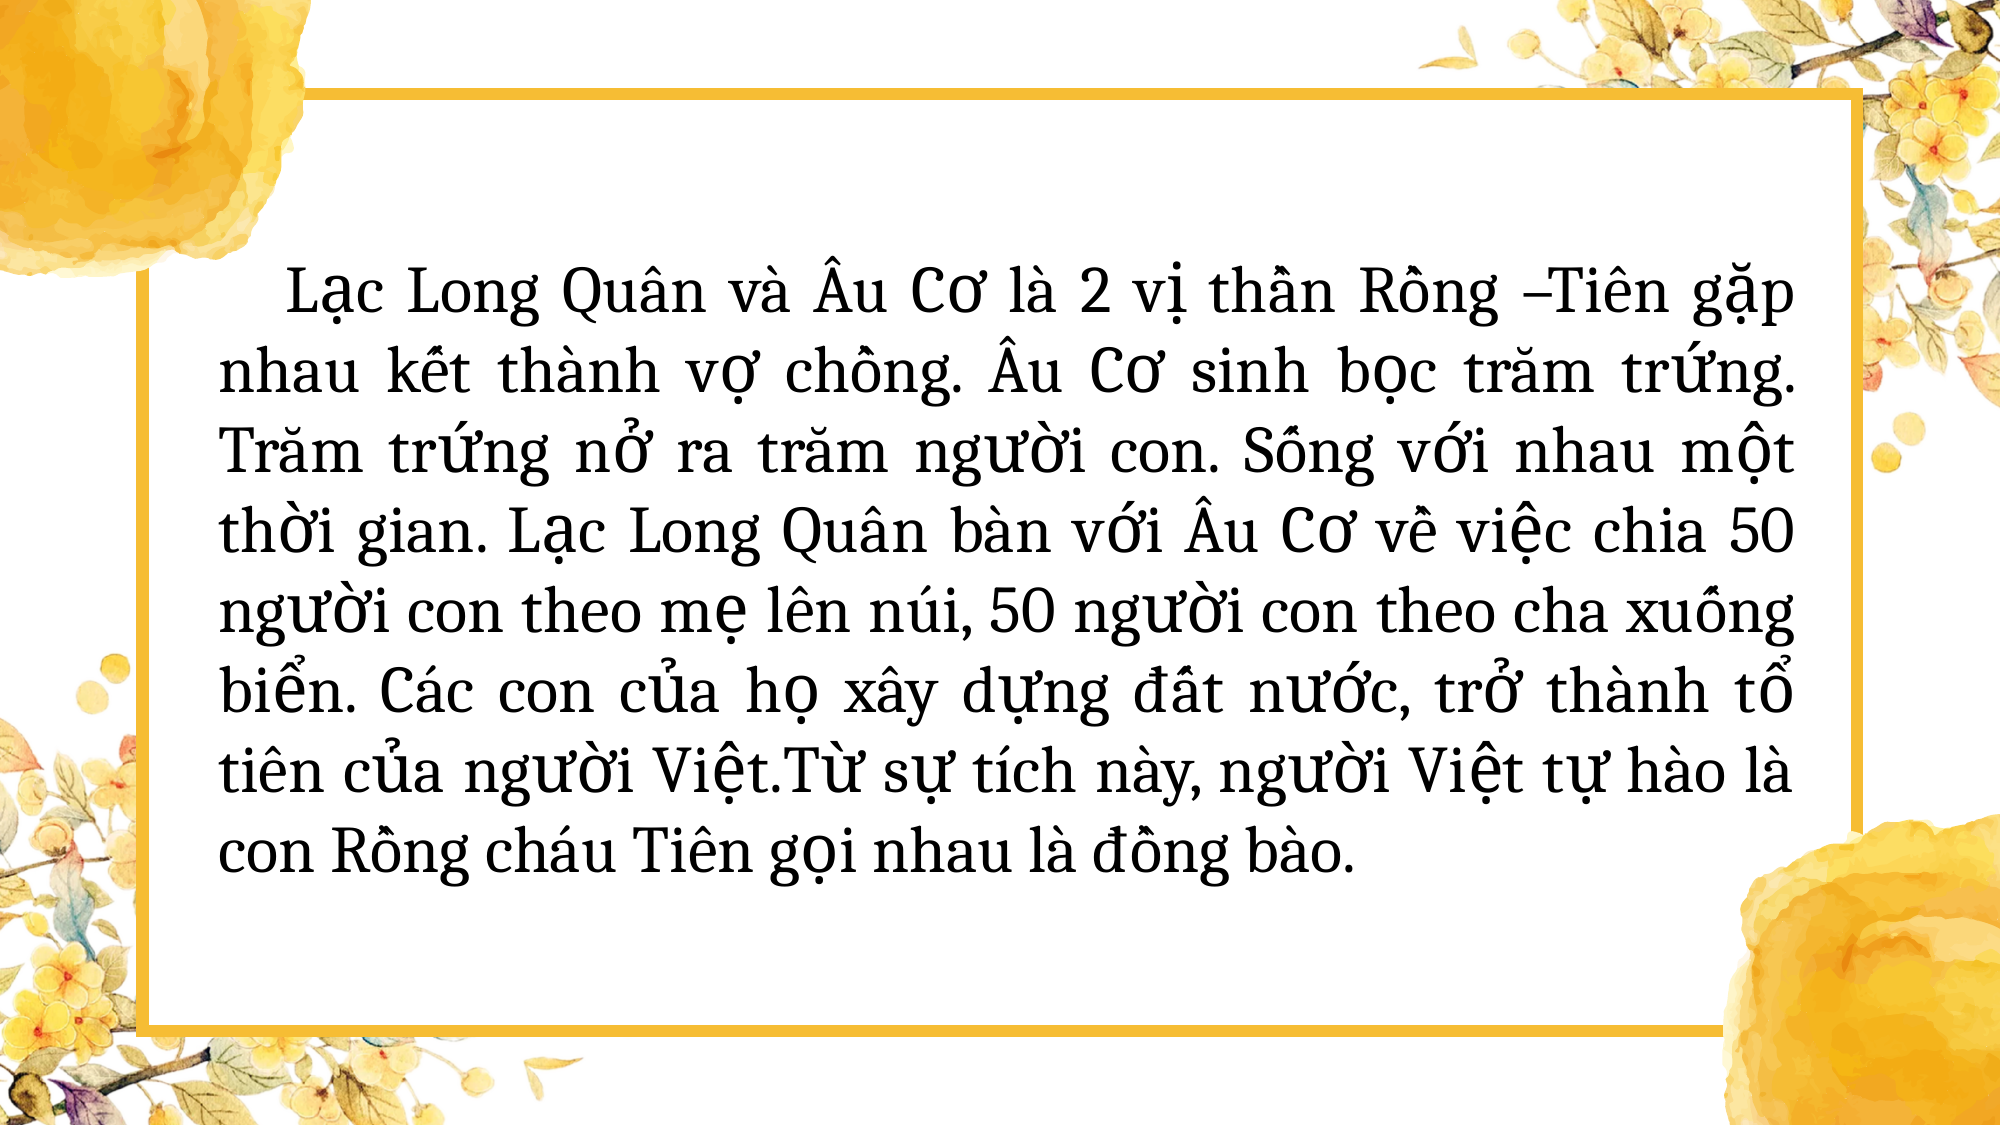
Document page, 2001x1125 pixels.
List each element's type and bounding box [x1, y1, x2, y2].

text_box [0, 0, 2000, 1125]
